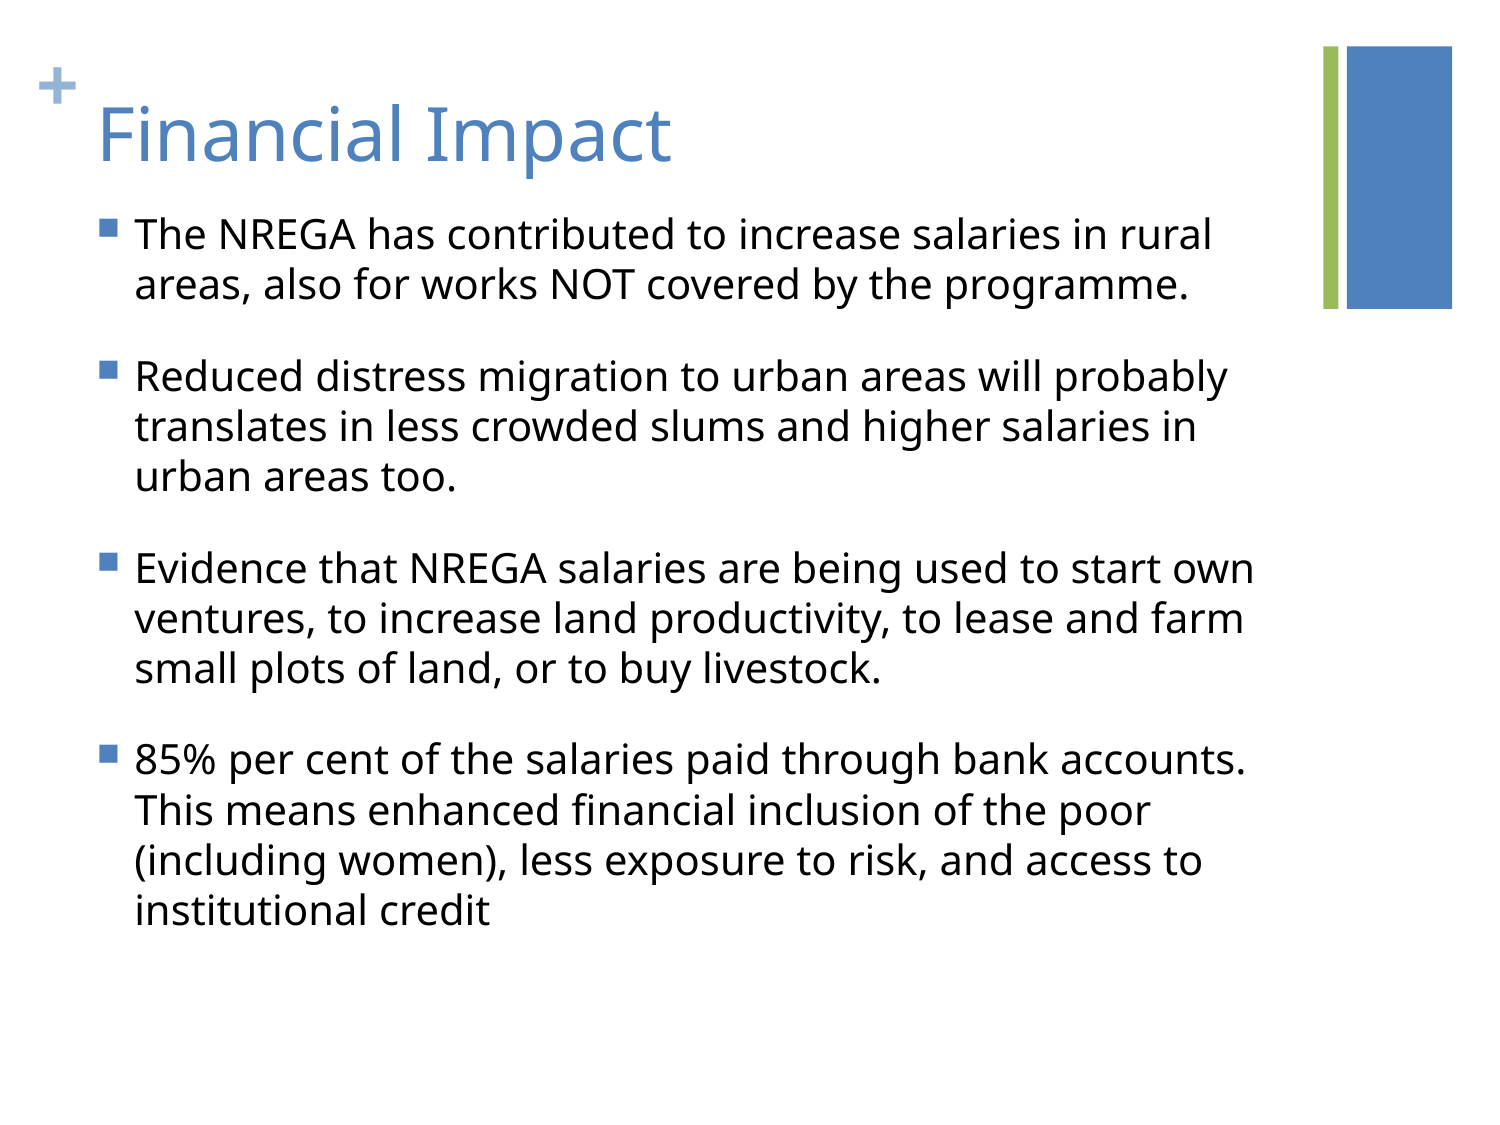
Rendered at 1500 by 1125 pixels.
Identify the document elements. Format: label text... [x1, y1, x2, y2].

title Financial Impact [81, 79, 1322, 200]
list The NREGA has contributed to increase salaries in rural areas, also for works NOT covered by the programme. Reduced distress migration to urban areas will probably translates in less crowded slums and higher salaries in urban areas too. Evidence that NREGA salaries are being used to start own ventures, to increase land productivity, to lease and farm small plots of land, or to buy livestock. 85% per cent of the salaries paid through bank accounts. This means enhanced financial inclusion of the poor (including women), less exposure to risk, and access to institutional credit [81, 200, 1322, 1005]
